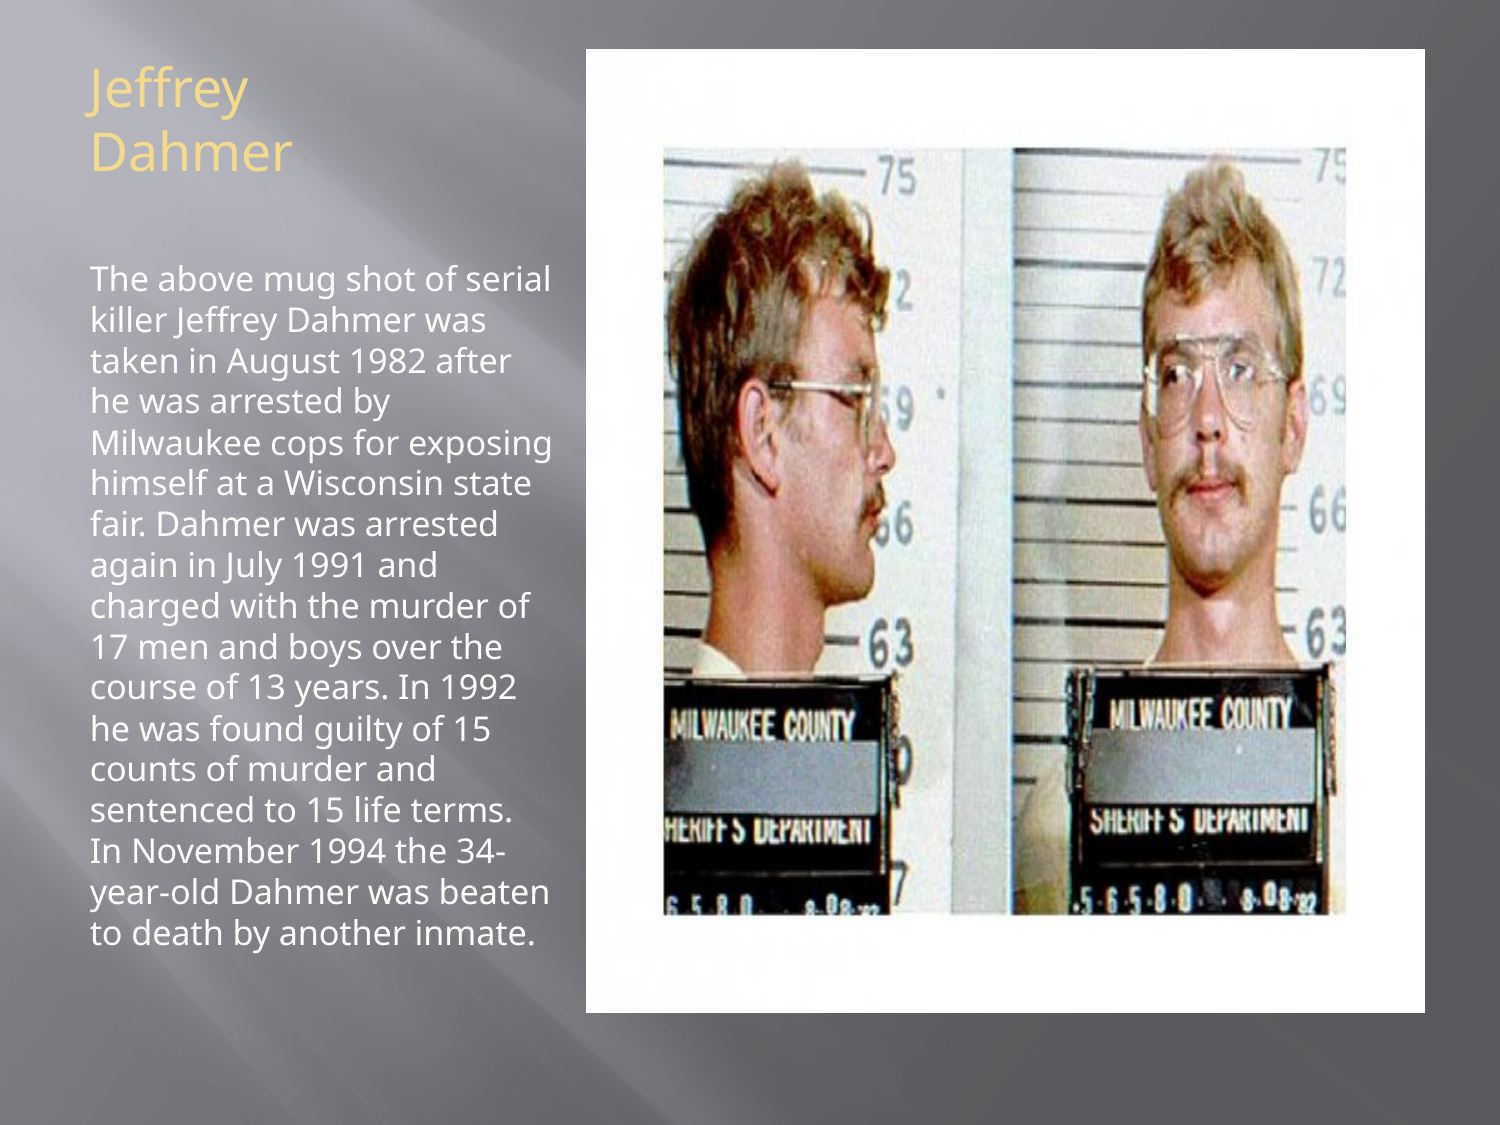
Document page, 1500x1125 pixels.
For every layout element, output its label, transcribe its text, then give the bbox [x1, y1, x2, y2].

title Jeffrey Dahmer [75, 44, 569, 236]
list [586, 49, 1426, 1013]
list The above mug shot of serial killer Jeffrey Dahmer was taken in August 1982 after he was arrested by Milwaukee cops for exposing himself at a Wisconsin state fair. Dahmer was arrested again in July 1991 and charged with the murder of 17 men and boys over the course of 13 years. In 1992 he was found guilty of 15 counts of murder and sentenced to 15 life terms. In November 1994 the 34-year-old Dahmer was beaten to death by another inmate. [75, 249, 569, 1005]
